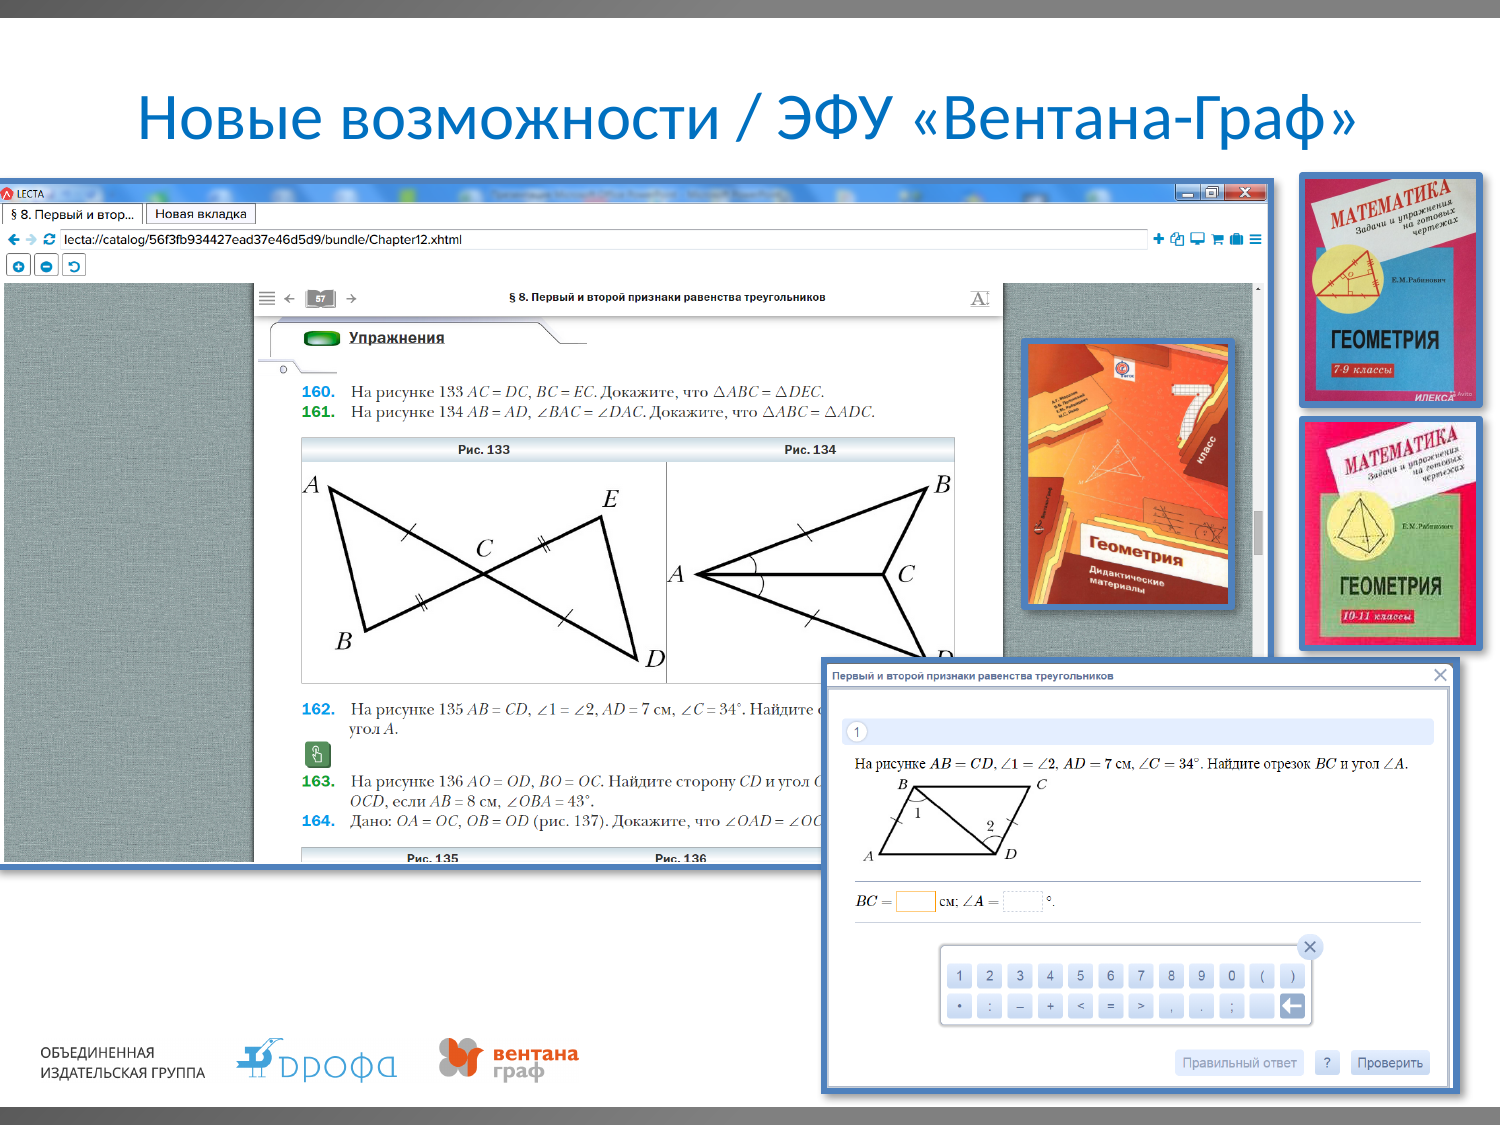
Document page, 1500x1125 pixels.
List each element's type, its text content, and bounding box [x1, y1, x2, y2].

title Новые возможности / ЭФУ «Вентана-Граф» [75, 19, 1425, 207]
picture [0, 184, 1454, 1089]
picture [1304, 178, 1477, 402]
picture [1304, 421, 1477, 646]
picture [41, 1038, 579, 1083]
